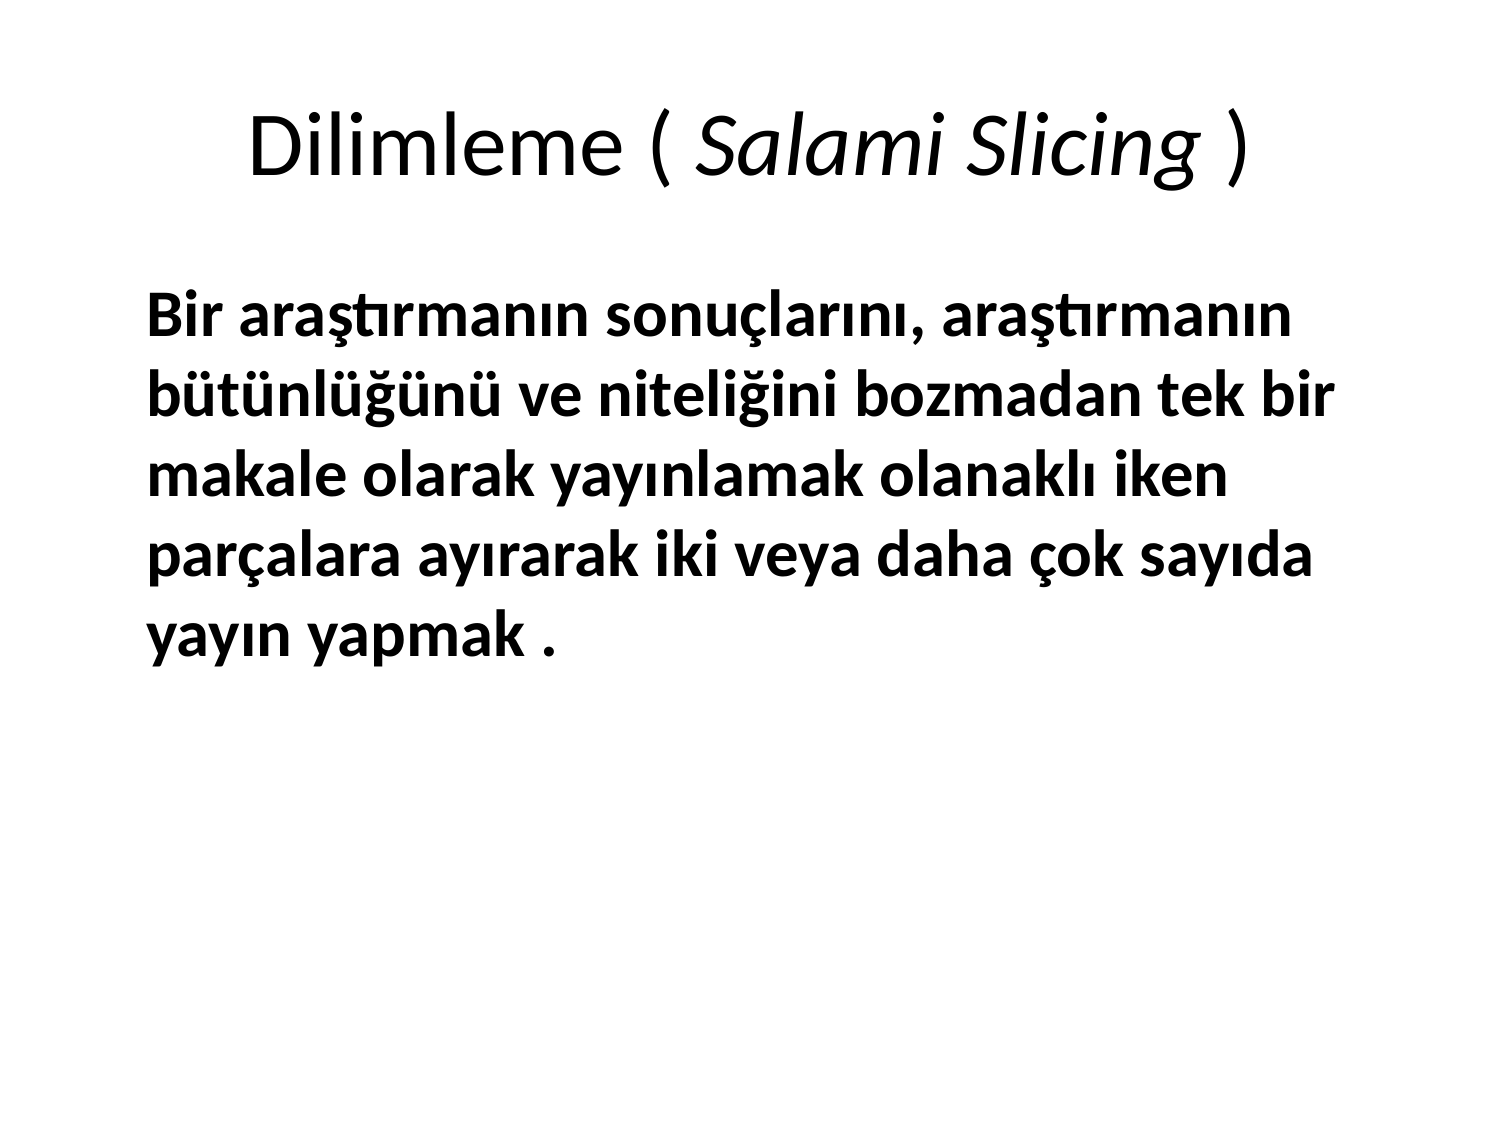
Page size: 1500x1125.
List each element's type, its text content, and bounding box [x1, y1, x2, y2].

title Dilimleme ( Salami Slicing ) [75, 45, 1425, 233]
list Bir araştırmanın sonuçlarını, araştırmanın bütünlüğünü ve niteliğini bozmadan tek bir makale olarak yayınlamak olanaklı iken parçalara ayırarak iki veya daha çok sayıda yayın yapmak . [75, 262, 1425, 1005]
